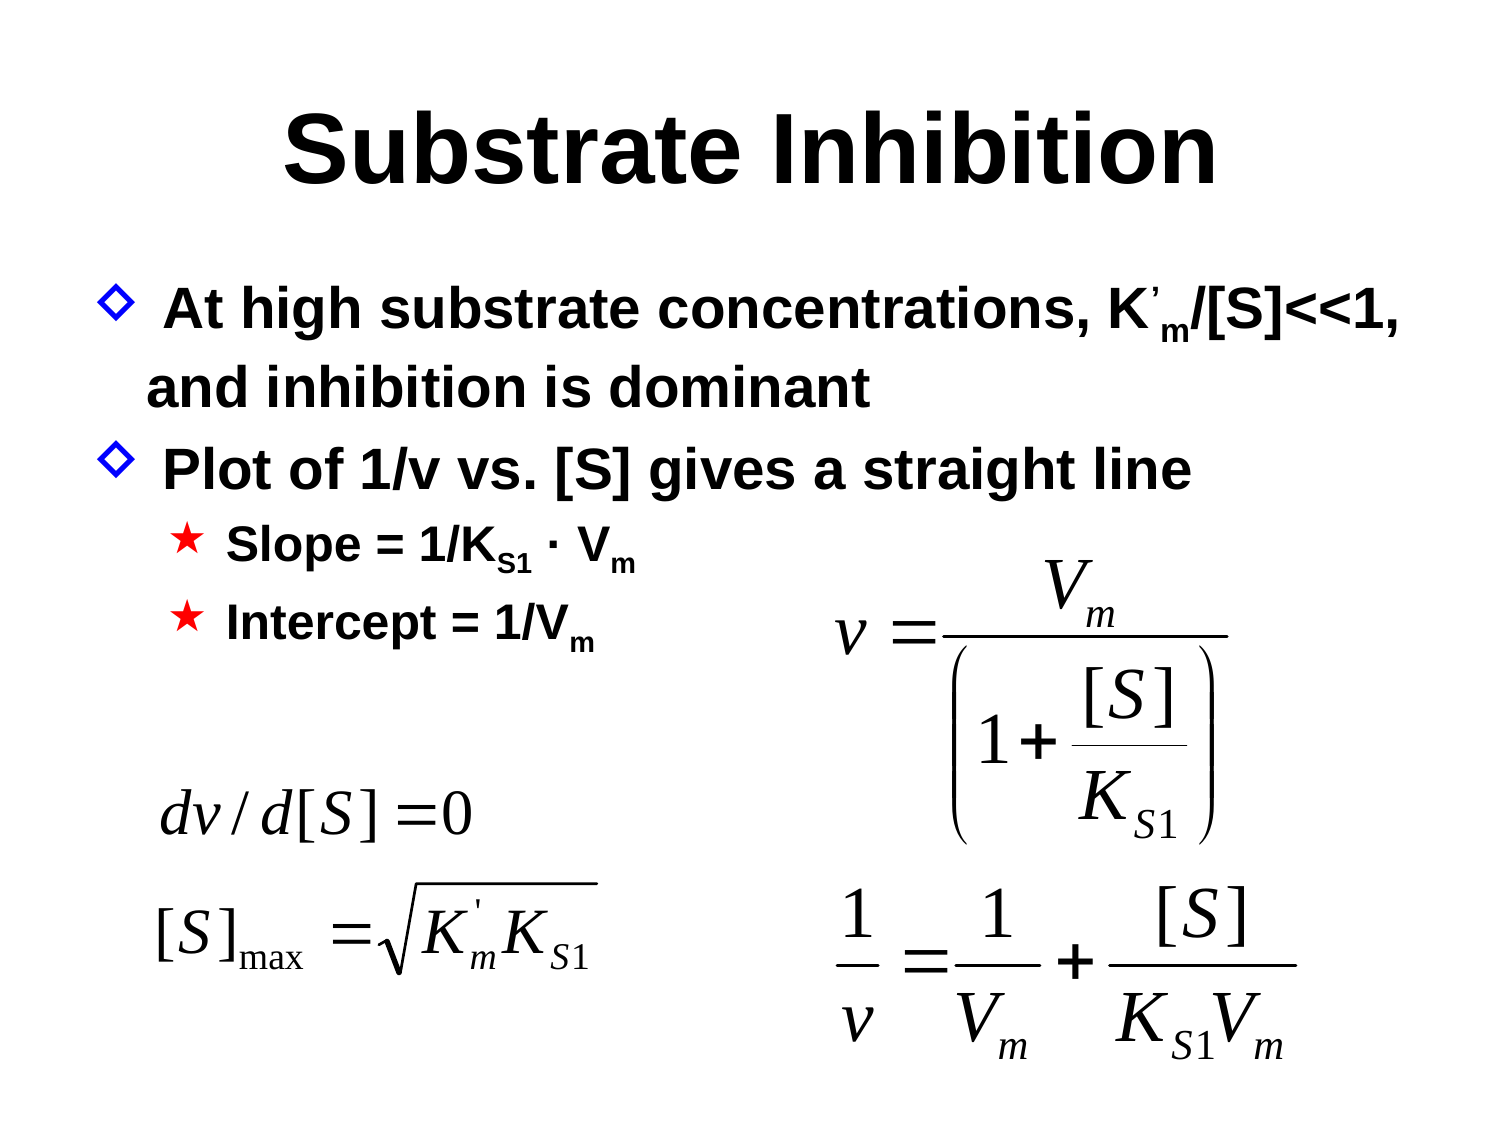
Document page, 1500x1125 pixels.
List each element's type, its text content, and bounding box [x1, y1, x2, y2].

list At high substrate concentrations, K’m/[S]<<1, and inhibition is dominant Plot of 1/v vs. [S] gives a straight line Slope = 1/KS1 · Vm Intercept = 1/Vm [75, 262, 1450, 1005]
title Substrate Inhibition [112, 50, 1391, 238]
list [149, 774, 613, 991]
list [824, 537, 1314, 1076]
